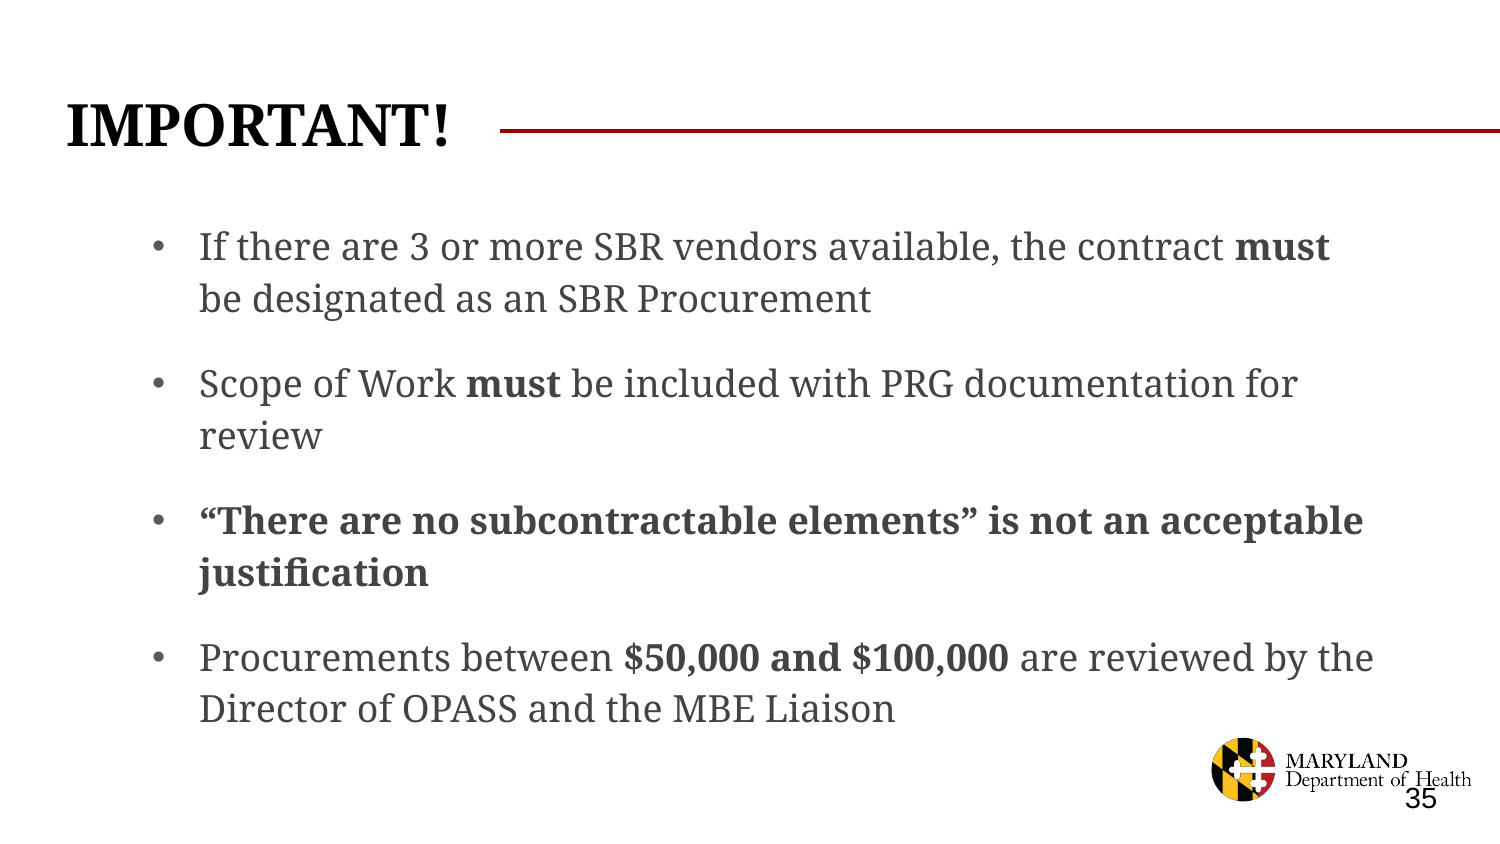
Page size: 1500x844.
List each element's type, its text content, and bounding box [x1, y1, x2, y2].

list If there are 3 or more SBR vendors available, the contract must be designated as an SBR Procurement Scope of Work must be included with PRG documentation for review “There are no subcontractable elements” is not an acceptable justification Procurements between $50,000 and $100,000 are reviewed by the Director of OPASS and the MBE Liaison [137, 201, 1394, 762]
picture [1172, 599, 1500, 844]
title IMPORTANT! [51, 72, 1449, 167]
